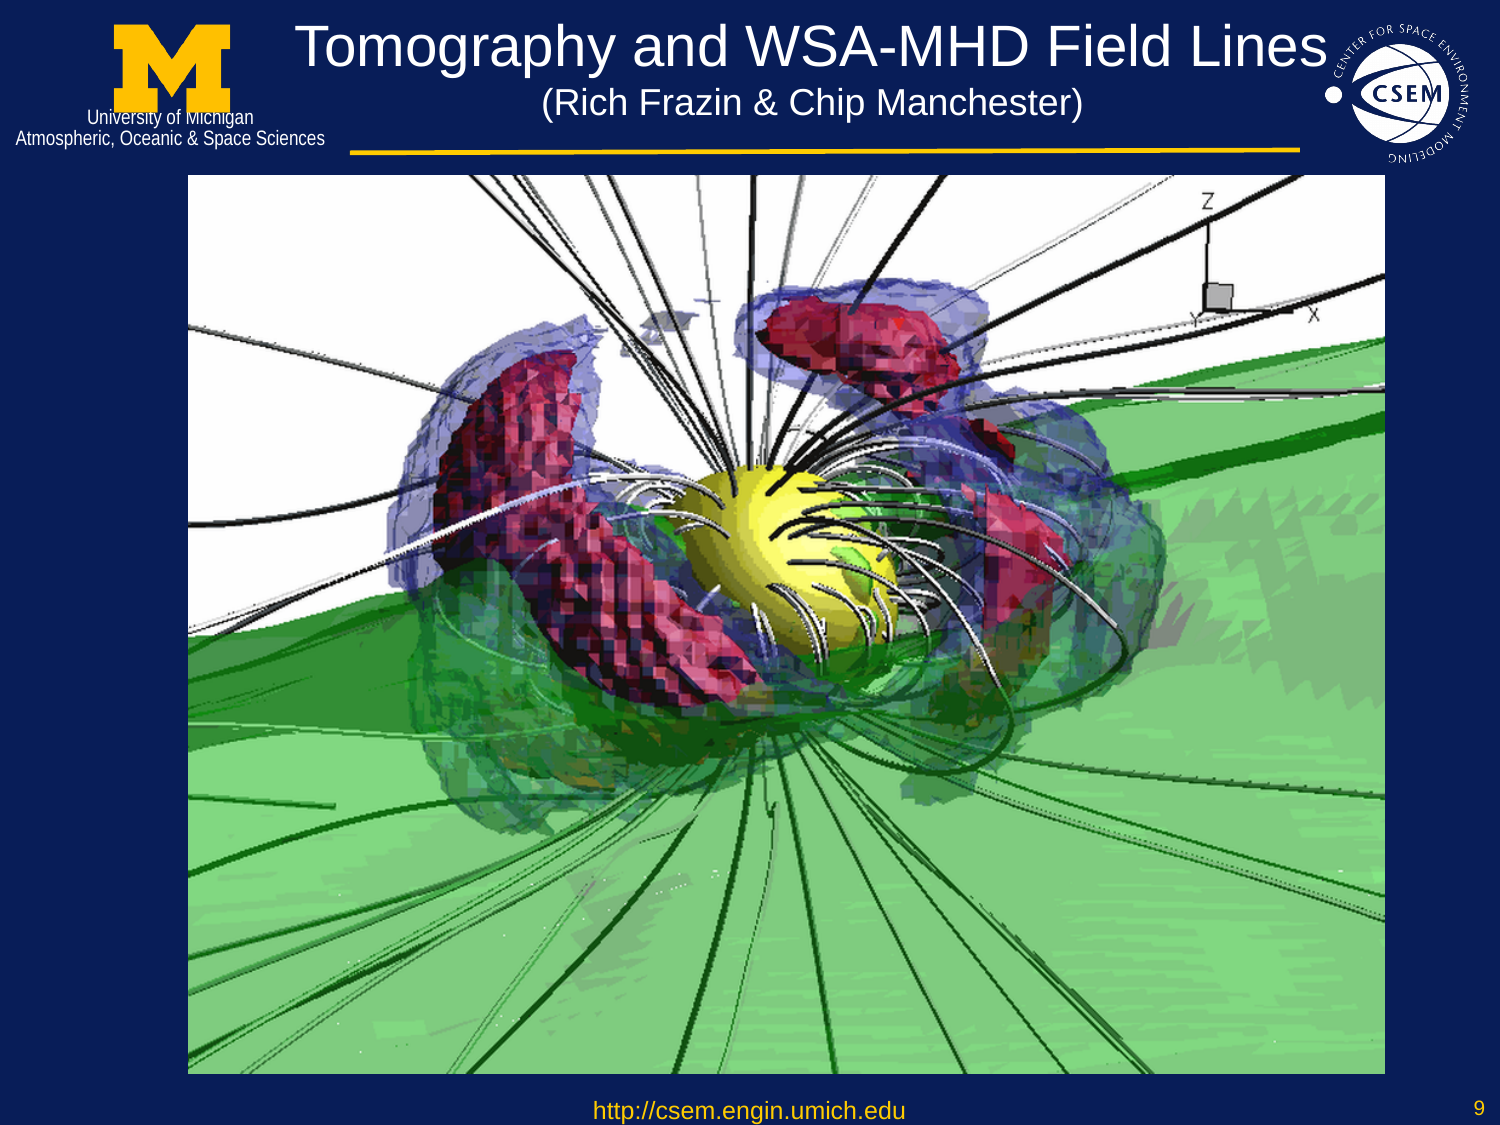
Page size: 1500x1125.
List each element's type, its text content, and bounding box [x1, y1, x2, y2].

title Tomography and WSA-MHD Field Lines (Rich Frazin & Chip Manchester) [274, 0, 1351, 132]
picture [1325, 24, 1469, 163]
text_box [187, 174, 1386, 1075]
picture [112, 24, 232, 113]
footer http://csem.engin.umich.edu [0, 1087, 1500, 1125]
